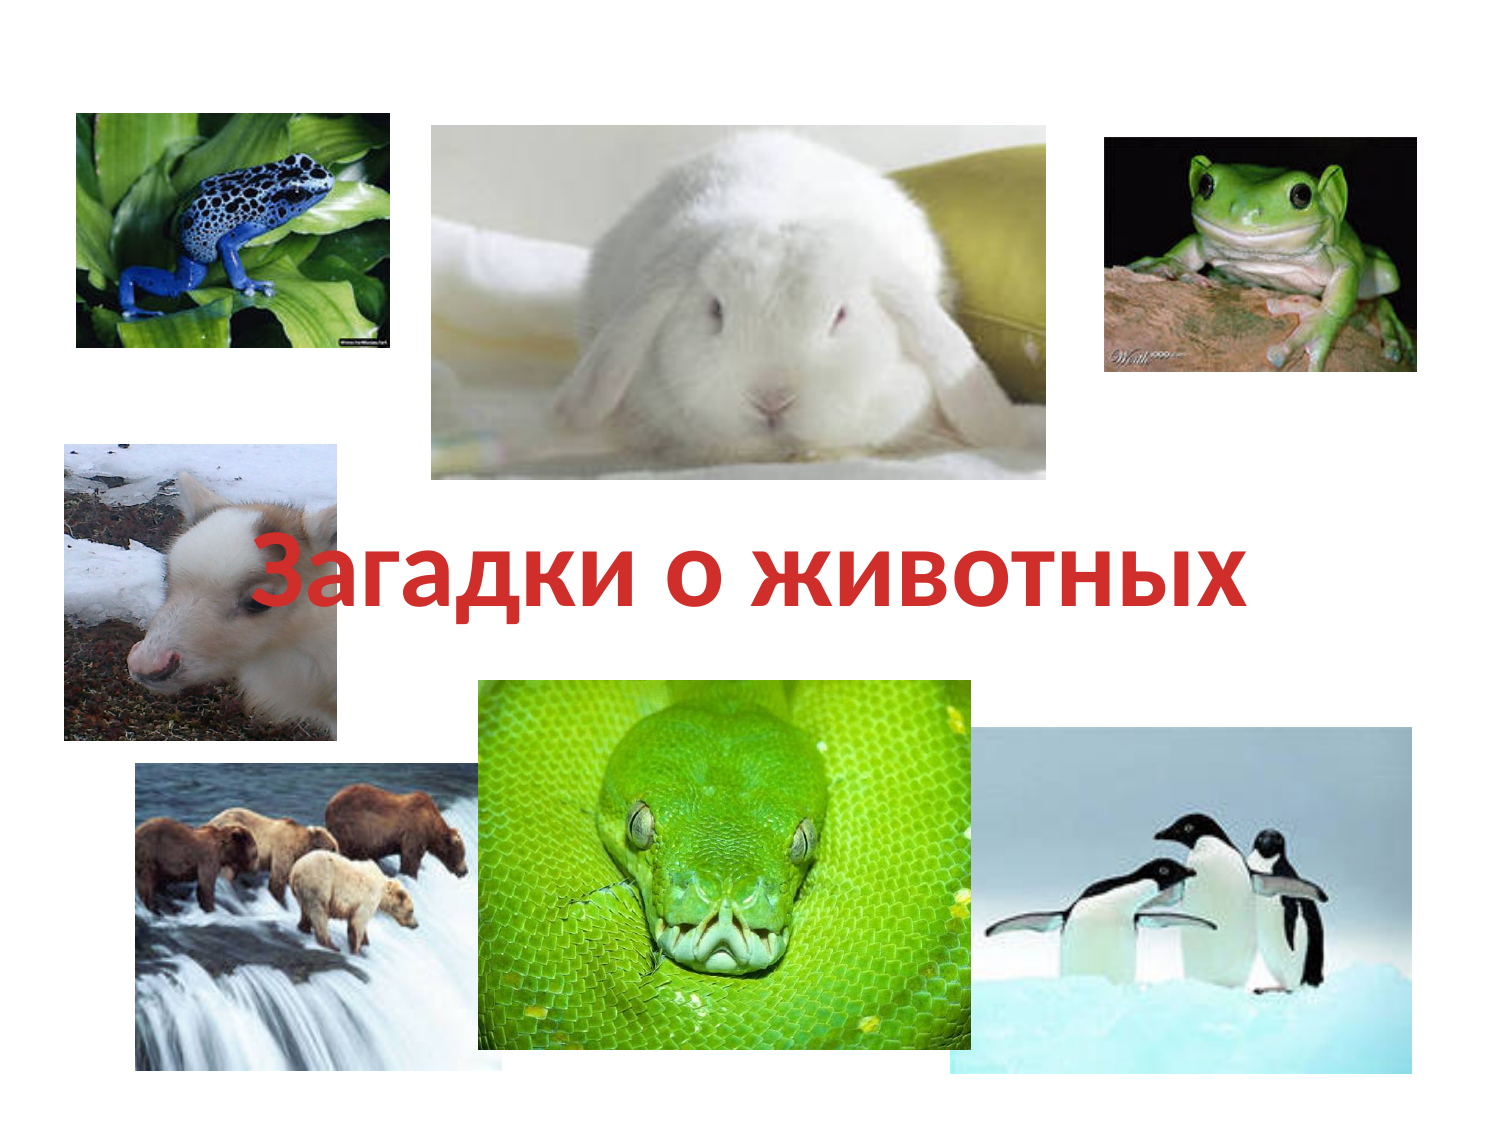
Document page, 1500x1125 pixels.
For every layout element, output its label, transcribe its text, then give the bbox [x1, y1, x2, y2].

picture [64, 444, 337, 741]
picture [1104, 136, 1418, 372]
picture [135, 680, 1412, 1074]
text_box Загадки о животных [341, 486, 1265, 637]
picture [76, 113, 390, 349]
picture [430, 125, 1046, 481]
